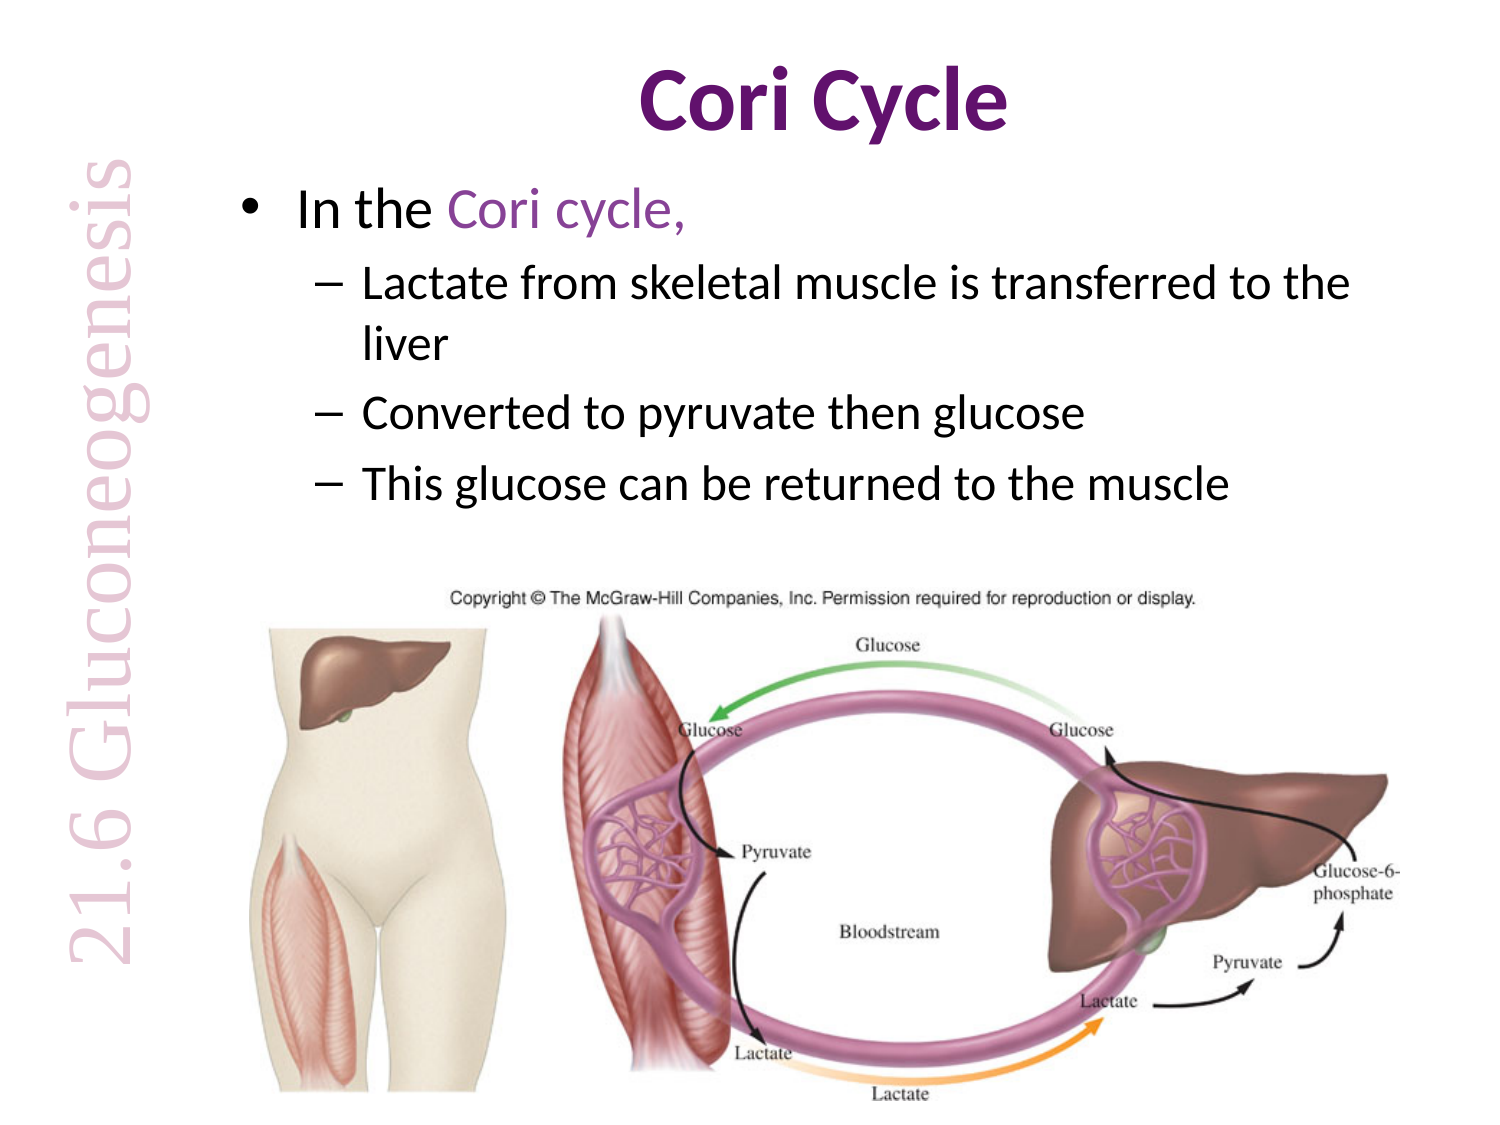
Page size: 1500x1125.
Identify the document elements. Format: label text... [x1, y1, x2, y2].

text_box 21.6 Gluconeogenesis [12, 25, 175, 1101]
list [249, 587, 1401, 1101]
list In the Cori cycle, Lactate from skeletal muscle is transferred to the liver Converted to pyruvate then glucose This glucose can be returned to the muscle [225, 162, 1438, 600]
title Cori Cycle [187, 0, 1463, 188]
